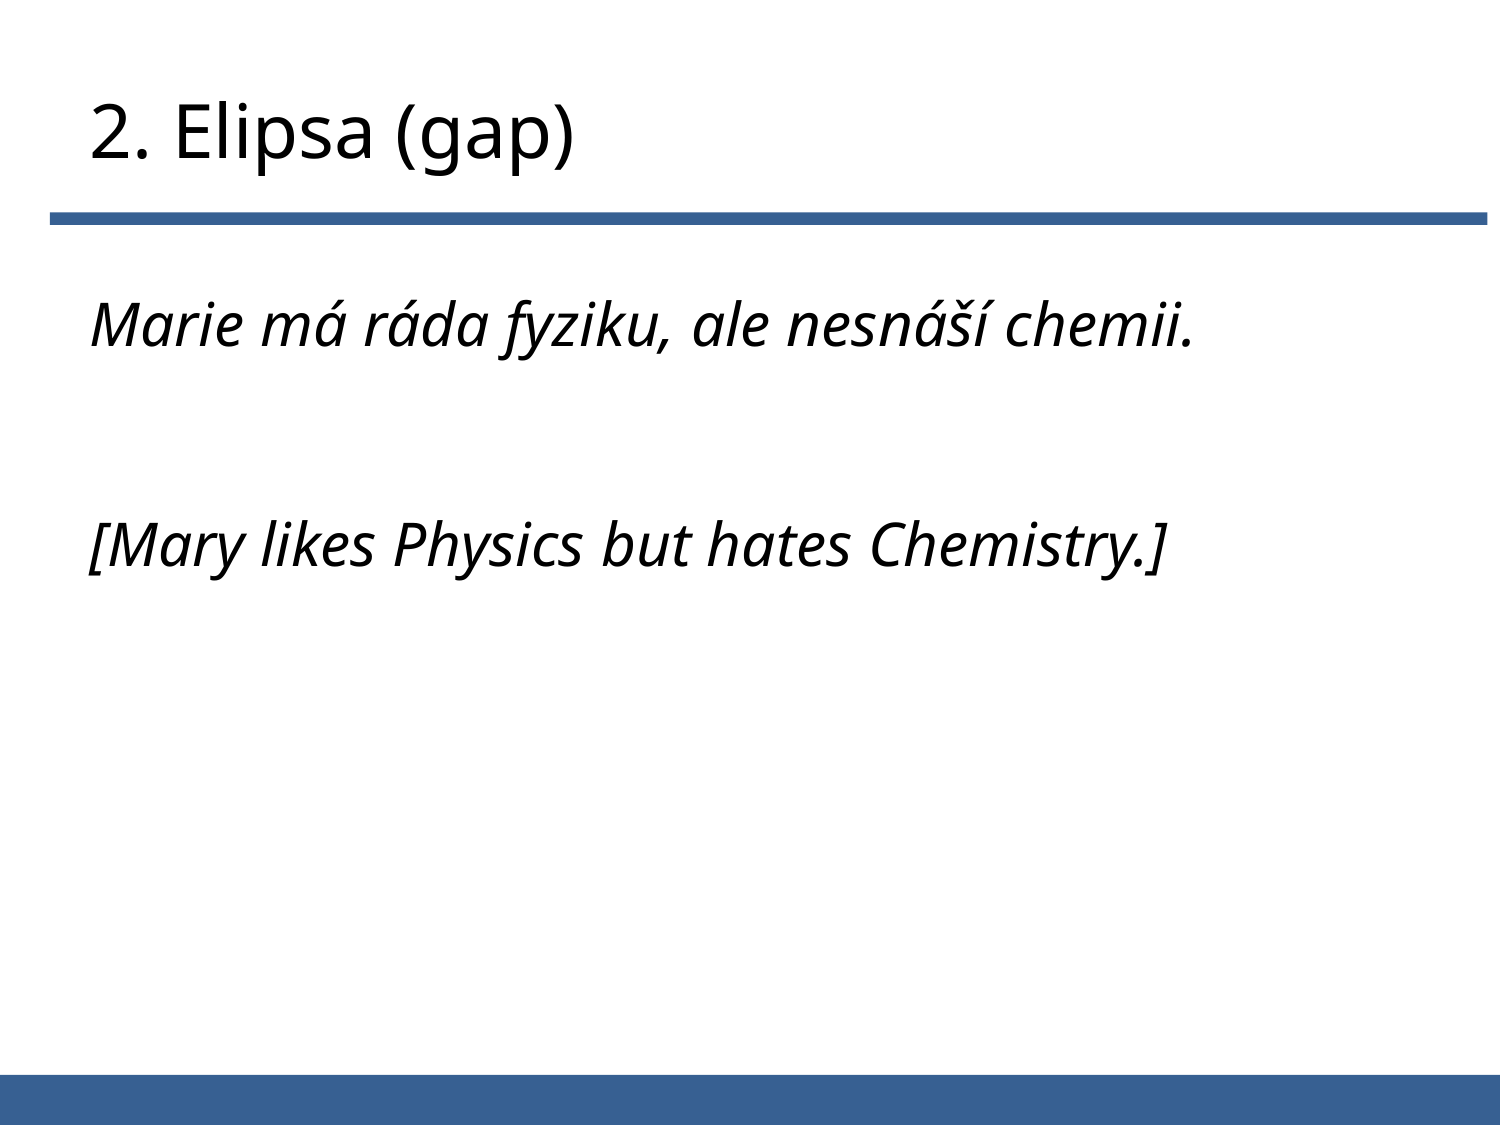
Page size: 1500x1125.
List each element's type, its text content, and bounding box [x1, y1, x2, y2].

text_box [37, 249, 1500, 663]
text_box 2. Elipsa (gap) [75, 76, 1500, 182]
text_box Marie má ráda fyziku, ale nesnáší chemii. [Mary likes Physics but hates Chemistry.] [75, 279, 1463, 587]
text_box [1463, 212, 1488, 225]
text_box [0, 76, 1463, 349]
text_box [0, 1074, 1500, 1125]
